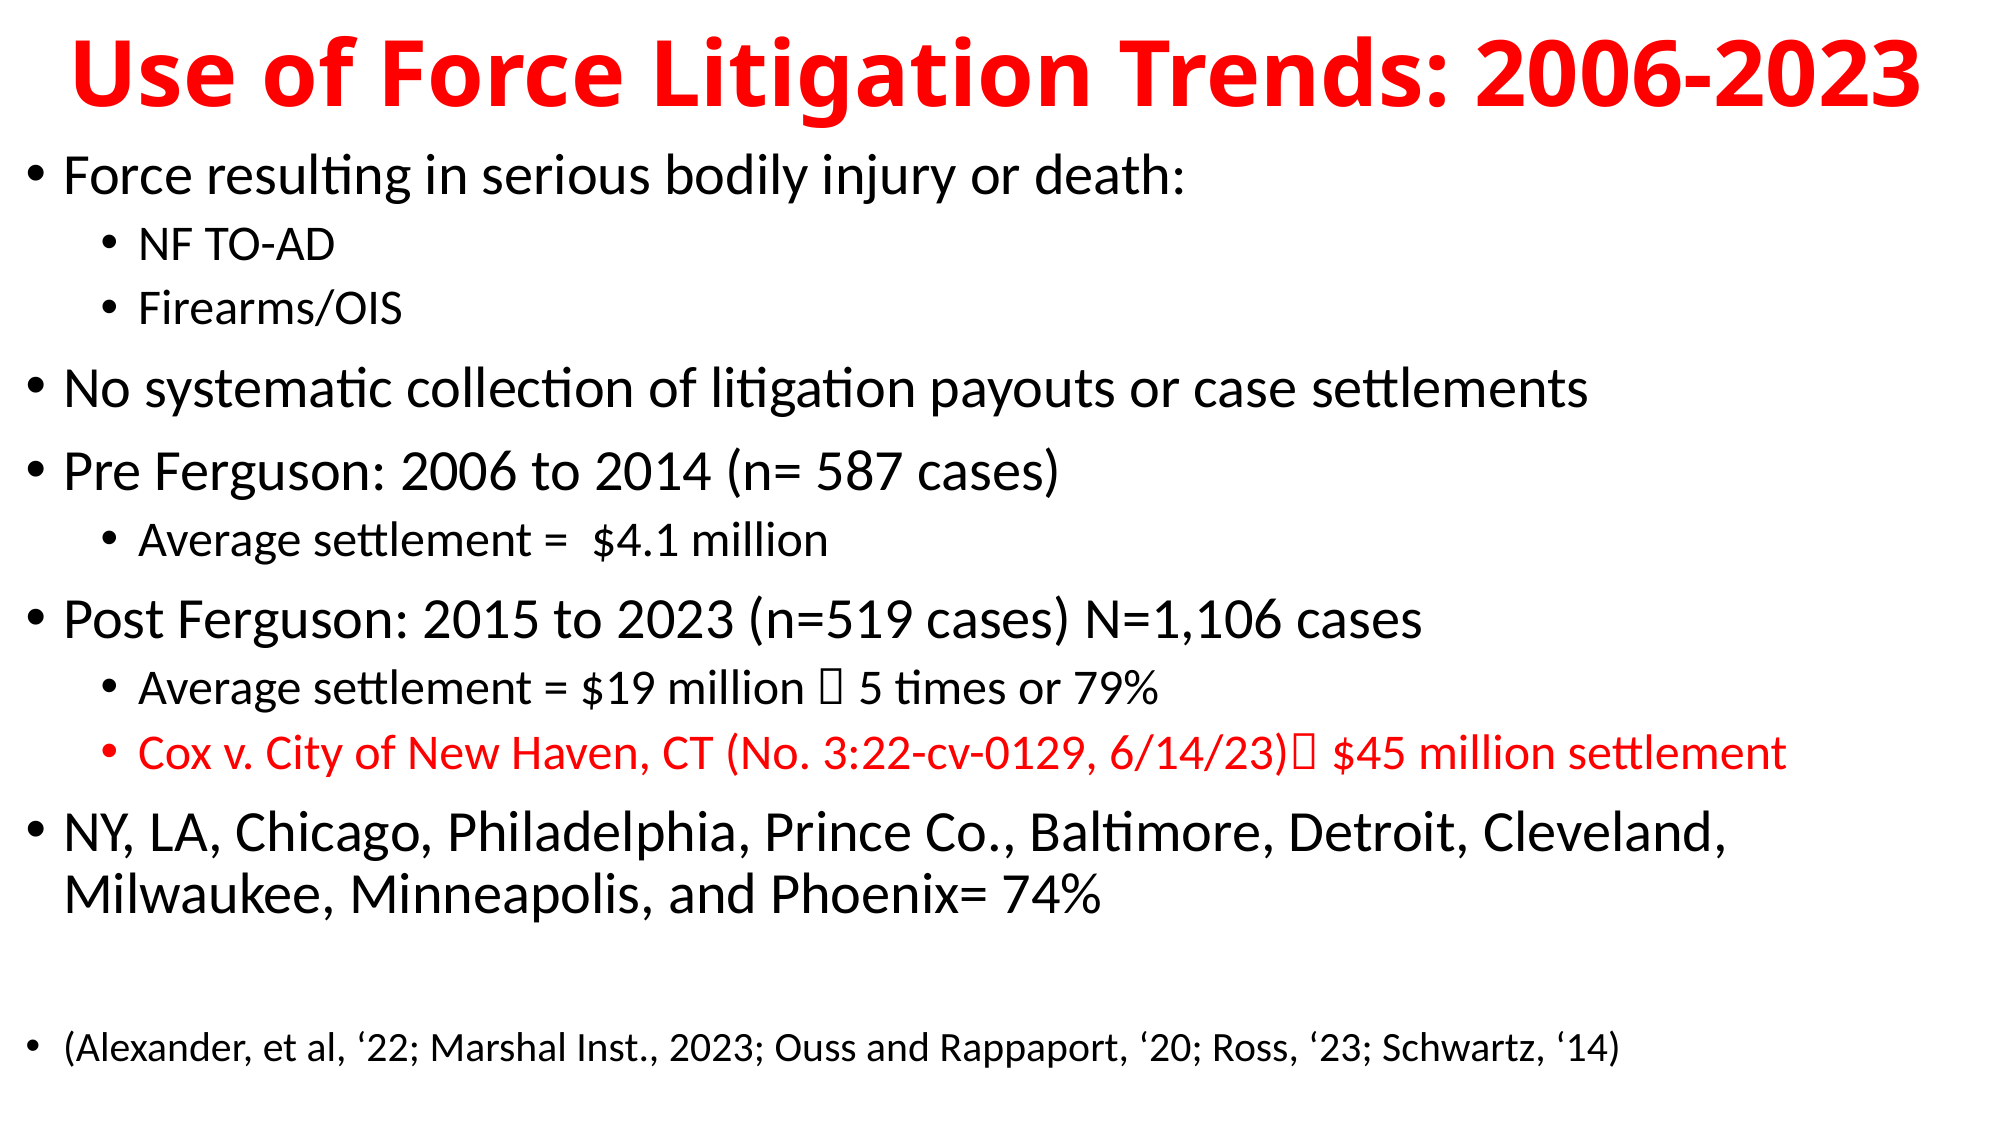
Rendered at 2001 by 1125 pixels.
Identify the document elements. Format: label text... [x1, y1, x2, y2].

title Use of Force Litigation Trends: 2006-2023 [10, 15, 1983, 136]
list Force resulting in serious bodily injury or death: NF TO-AD Firearms/OIS No systematic collection of litigation payouts or case settlements Pre Ferguson: 2006 to 2014 (n= 587 cases) Average settlement = $4.1 million Post Ferguson: 2015 to 2023 (n=519 cases) N=1,106 cases Average settlement = $19 million  5 times or 79% Cox v. City of New Haven, CT (No. 3:22-cv-0129, 6/14/23) $45 million settlement NY, LA, Chicago, Philadelphia, Prince Co., Baltimore, Detroit, Cleveland, Milwaukee, Minneapolis, and Phoenix= 74% (Alexander, et al, ‘22; Marshal Inst., 2023; Ouss and Rappaport, ‘20; Ross, ‘23; Schwartz, ‘14) [10, 136, 1983, 1110]
